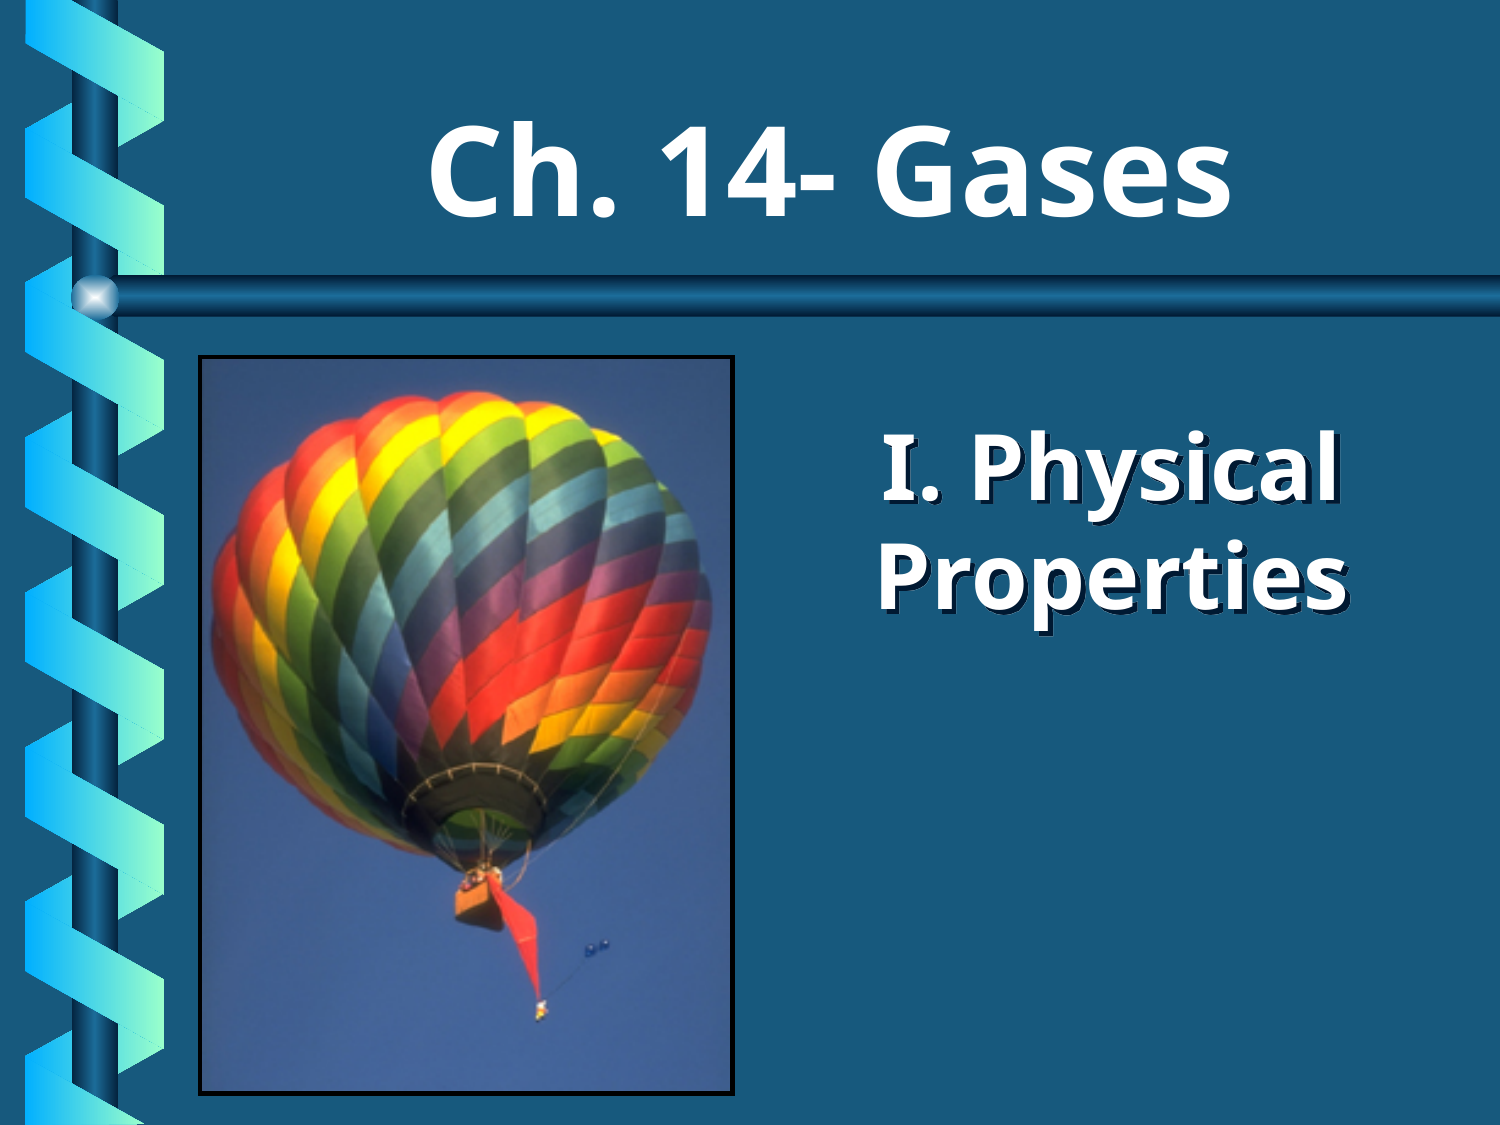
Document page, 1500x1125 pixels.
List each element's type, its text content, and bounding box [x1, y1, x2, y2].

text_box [201, 359, 731, 1092]
title I. Physical Properties [764, 400, 1459, 979]
subtitle Ch. 14- Gases [211, 61, 1449, 250]
